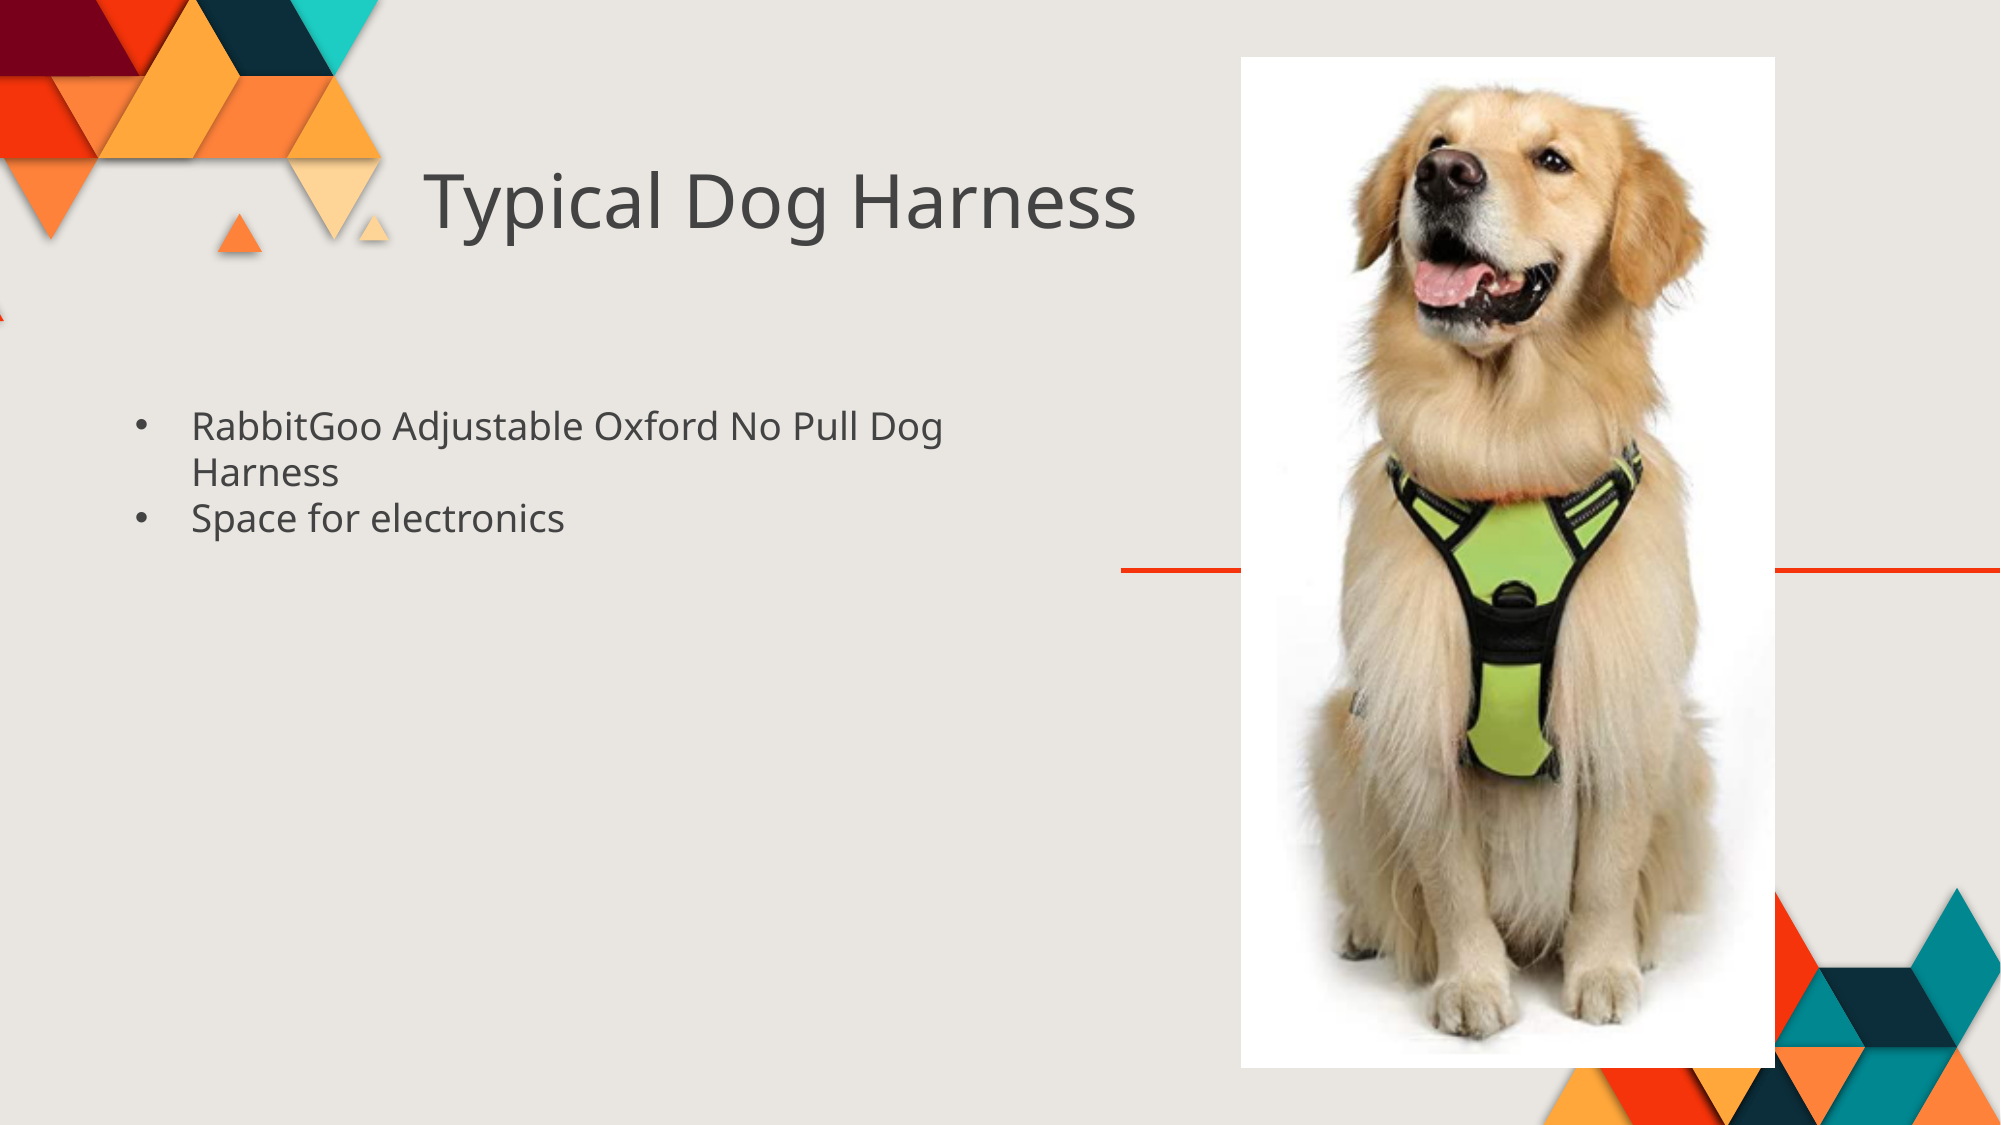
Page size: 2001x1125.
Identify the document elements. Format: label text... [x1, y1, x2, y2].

picture [1241, 57, 1775, 1068]
subtitle RabbitGoo Adjustable Oxford No Pull Dog Harness Space for electronics [100, 339, 1089, 1031]
title Typical Dog Harness [408, 116, 1236, 259]
